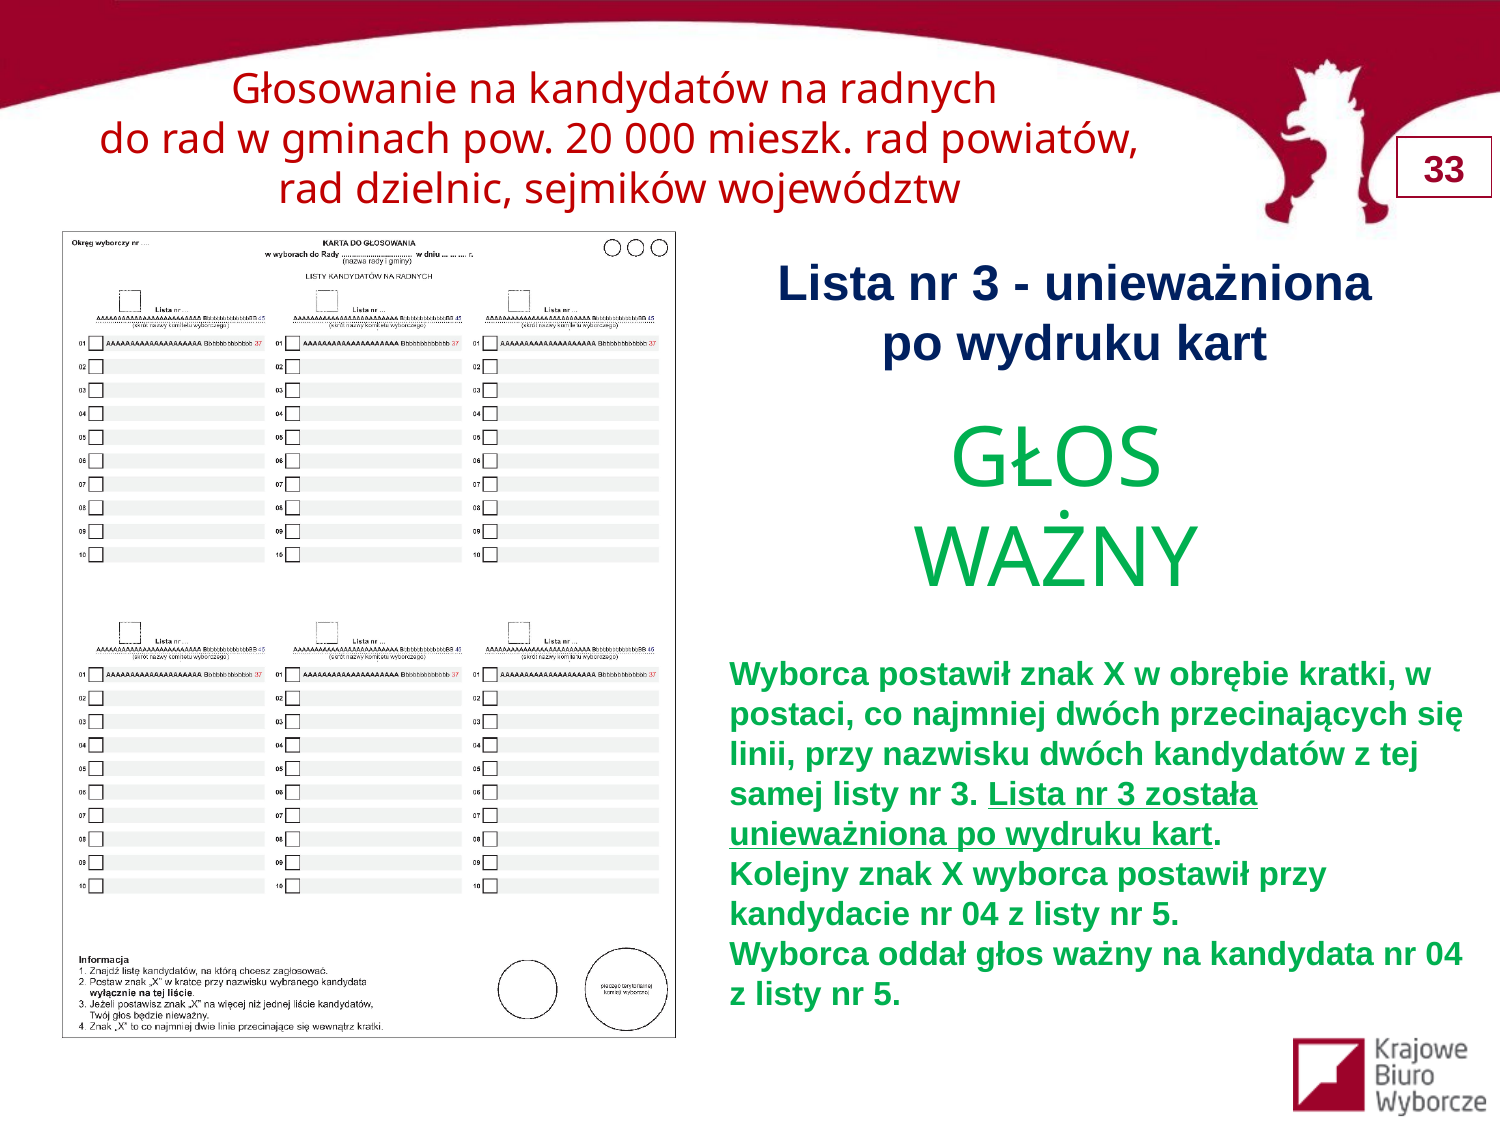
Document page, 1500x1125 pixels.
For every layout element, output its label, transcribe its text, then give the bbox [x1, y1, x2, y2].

text_box Lista nr 3 - unieważniona po wydruku kart [726, 243, 1424, 379]
picture [1293, 1035, 1488, 1118]
picture [0, 0, 1500, 1124]
text_box Wyborca postawił znak X w obrębie kratki, w postaci, co najmniej dwóch przecinających się linii, przy nazwisku dwóch kandydatów z tej samej listy nr 3. Lista nr 3 została unieważniona po wydruku kart. Kolejny znak X wyborca postawił przy kandydacie nr 04 z listy nr 5. Wyborca oddał głos ważny na kandydata nr 04 z listy nr 5. [715, 645, 1491, 1020]
text_box GŁOS WAŻNY [755, 395, 1358, 611]
text_box Głosowanie na kandydatów na radnych do rad w gminach pow. 20 000 mieszk. rad powiatów, rad dzielnic, sejmików województw [53, 54, 1187, 220]
